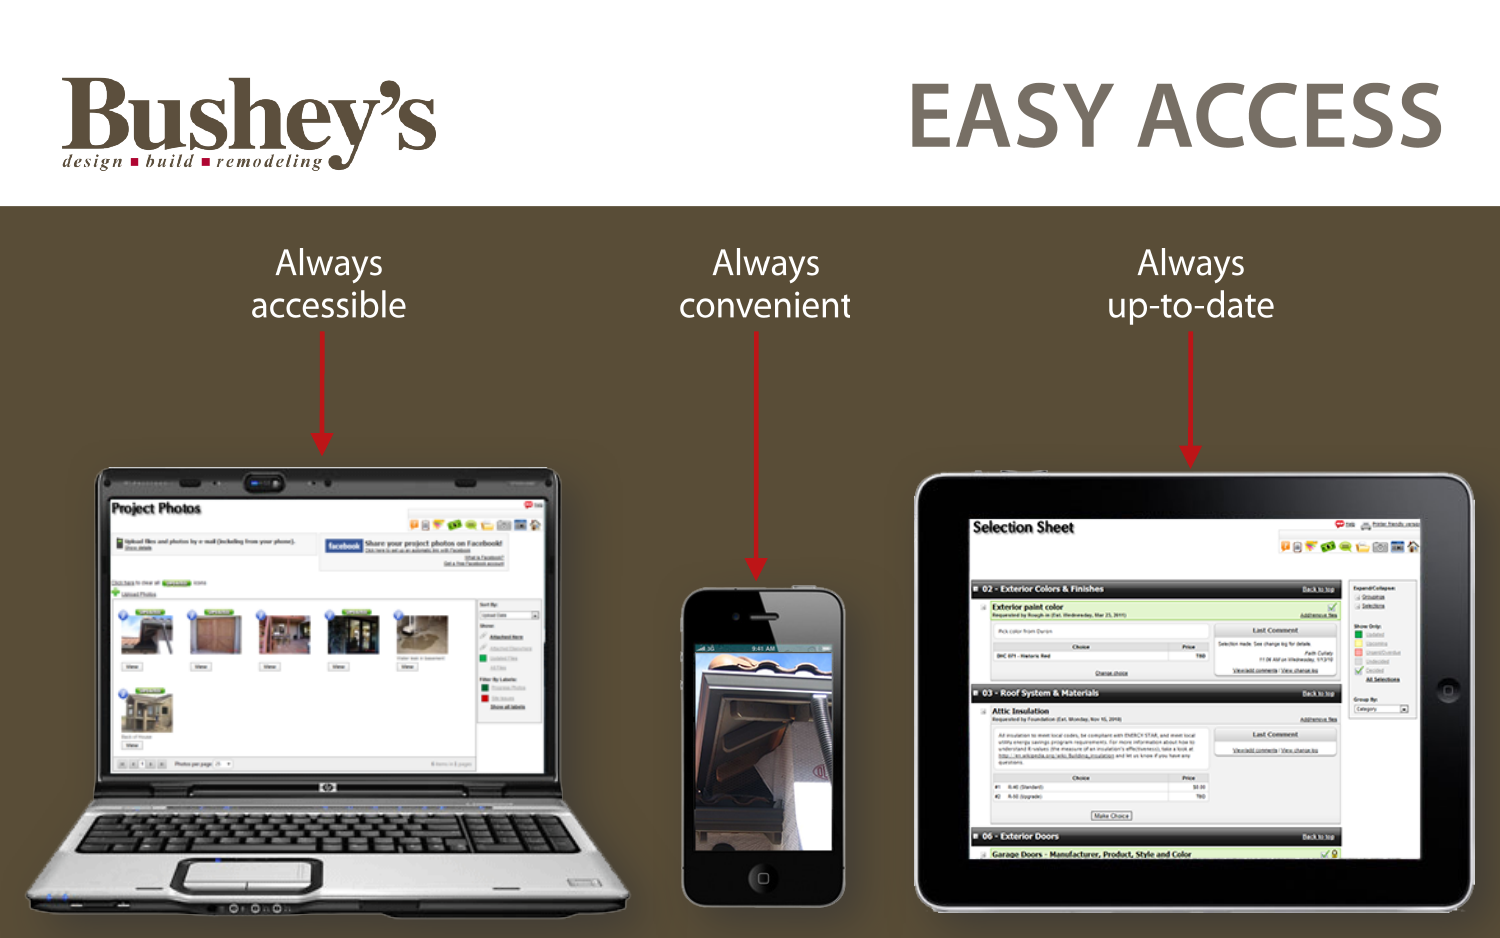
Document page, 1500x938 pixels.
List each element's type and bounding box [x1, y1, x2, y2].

picture [913, 468, 1476, 913]
picture [665, 238, 851, 332]
picture [228, 238, 413, 332]
picture [887, 58, 1459, 150]
picture [1090, 238, 1276, 332]
picture [62, 0, 438, 175]
text_box [321, 331, 1191, 582]
picture [20, 466, 638, 938]
picture [674, 582, 849, 913]
